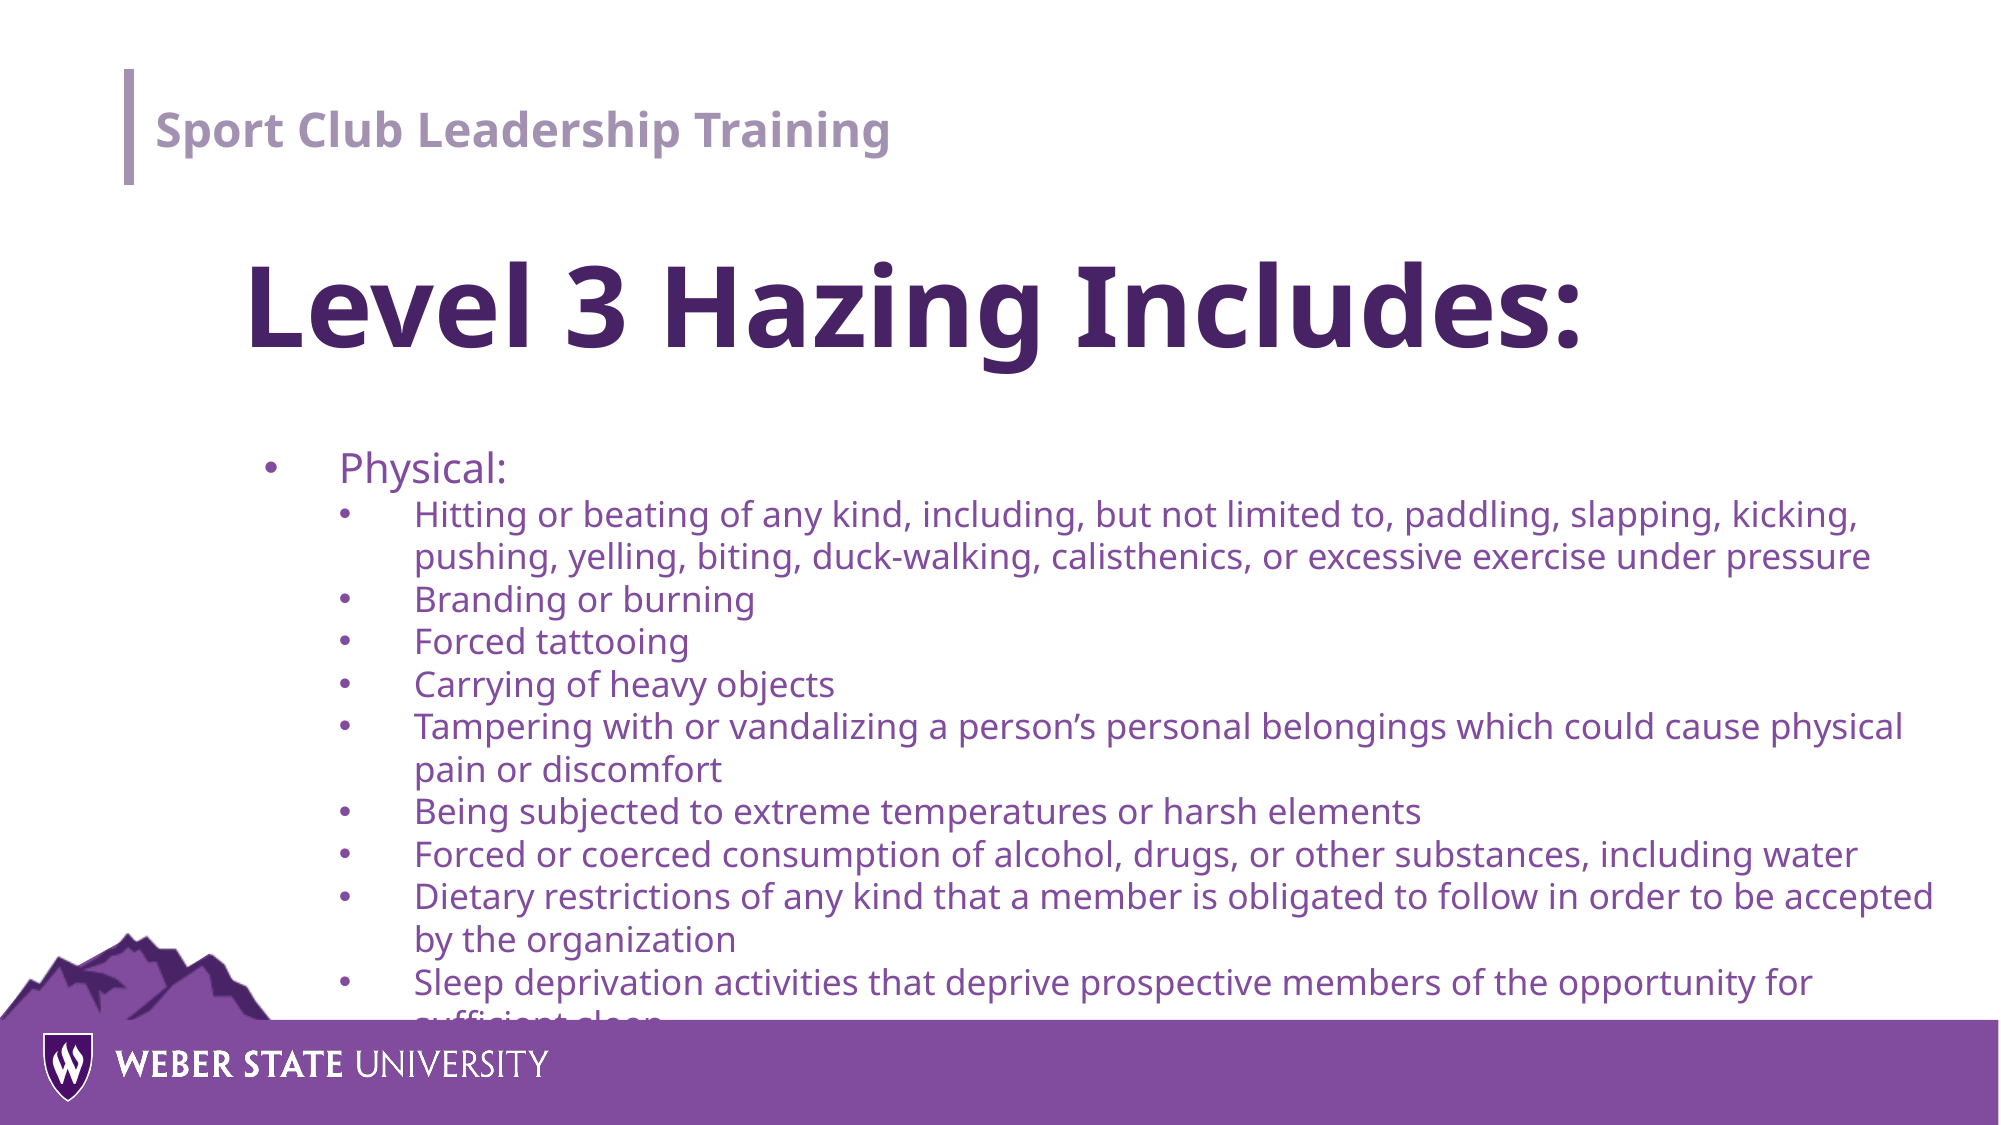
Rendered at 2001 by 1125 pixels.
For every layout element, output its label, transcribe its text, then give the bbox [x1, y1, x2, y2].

text_box Level 3 Hazing Includes: [228, 237, 1908, 378]
text_box [0, 1019, 2000, 1125]
picture [0, 933, 274, 1025]
picture [42, 1033, 550, 1102]
text_box Sport Club Leadership Training [140, 91, 1000, 164]
text_box Physical: Hitting or beating of any kind, including, but not limited to, paddling, slapping, kicking, pushing, yelling, biting, duck-walking, calisthenics, or excessive exercise under pressure Branding or burning Forced tattooing Carrying of heavy objects Tampering with or vandalizing a person’s personal belongings which could cause physical pain or discomfort Being subjected to extreme temperatures or harsh elements Forced or coerced consumption of alcohol, drugs, or other substances, including water Dietary restrictions of any kind that a member is obligated to follow in order to be accepted by the organization Sleep deprivation activities that deprive prospective members of the opportunity for sufficient sleep [249, 434, 1958, 1019]
